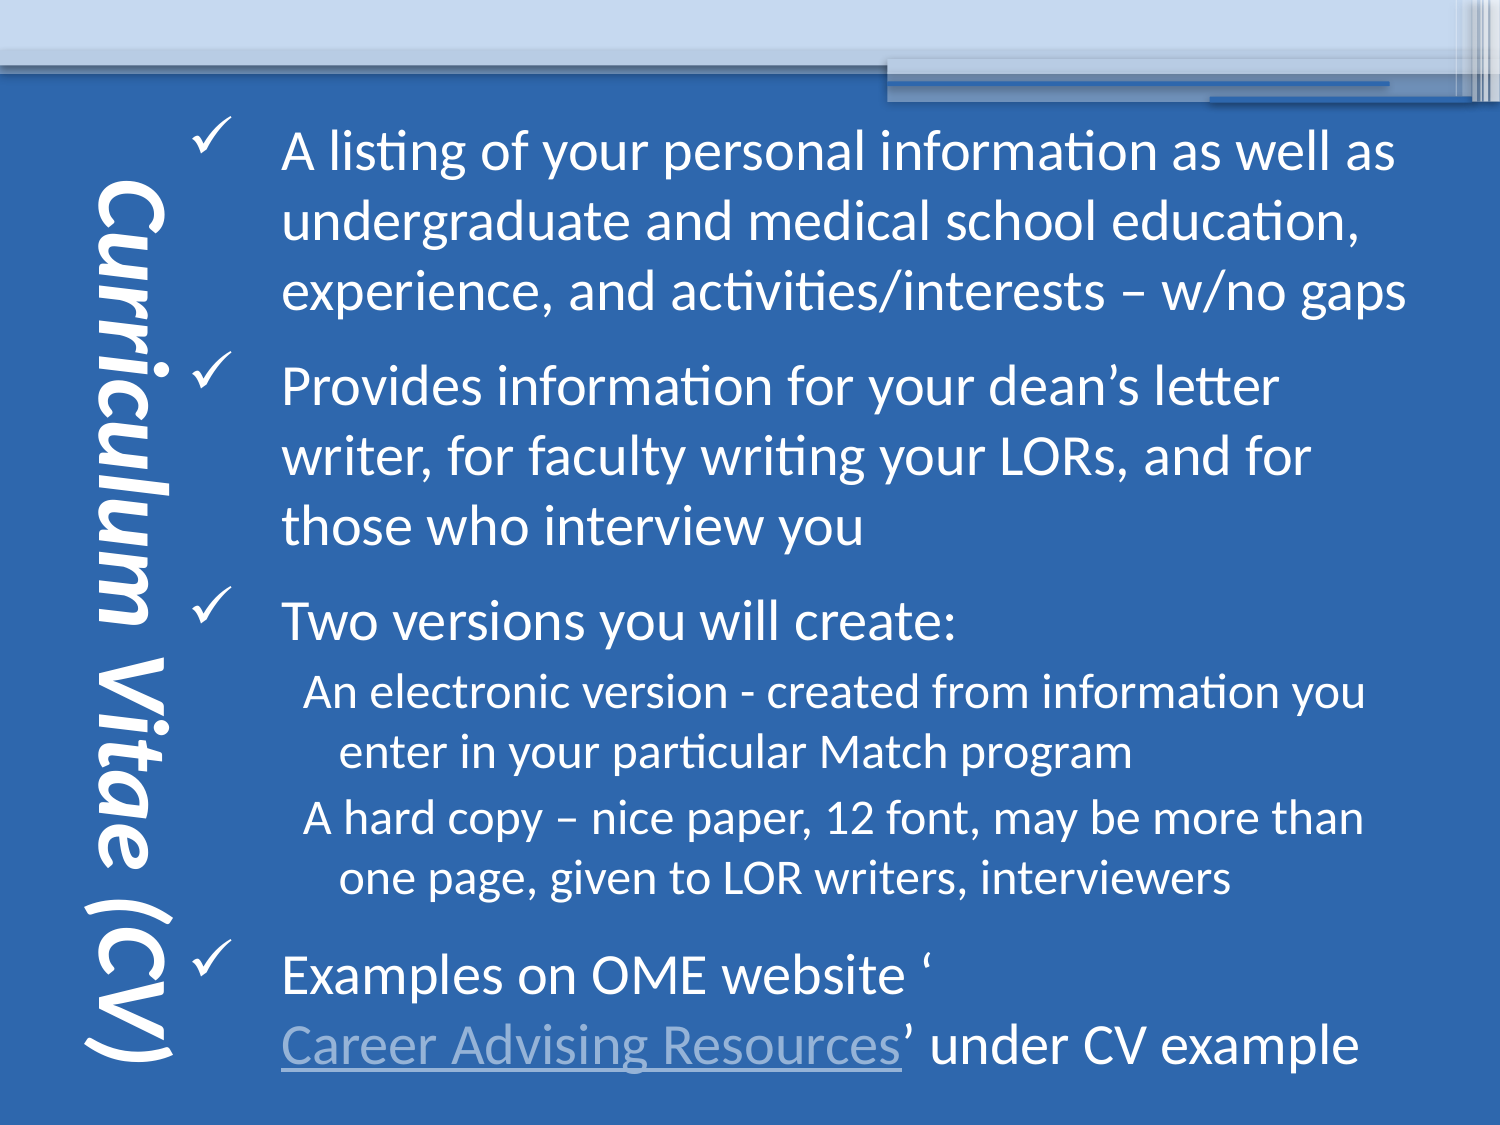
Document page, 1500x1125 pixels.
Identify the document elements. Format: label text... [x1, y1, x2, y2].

list A listing of your personal information as well as undergraduate and medical school education, experience, and activities/interests – w/no gaps Provides information for your dean’s letter writer, for faculty writing your LORs, and for those who interview you Two versions you will create: An electronic version - created from information you enter in your particular Match program A hard copy – nice paper, 12 font, may be more than one page, given to LOR writers, interviewers Examples on OME website ‘Career Advising Resources’ under CV example [187, 112, 1438, 1088]
title Curriculum Vitae (CV) [24, 112, 187, 1075]
